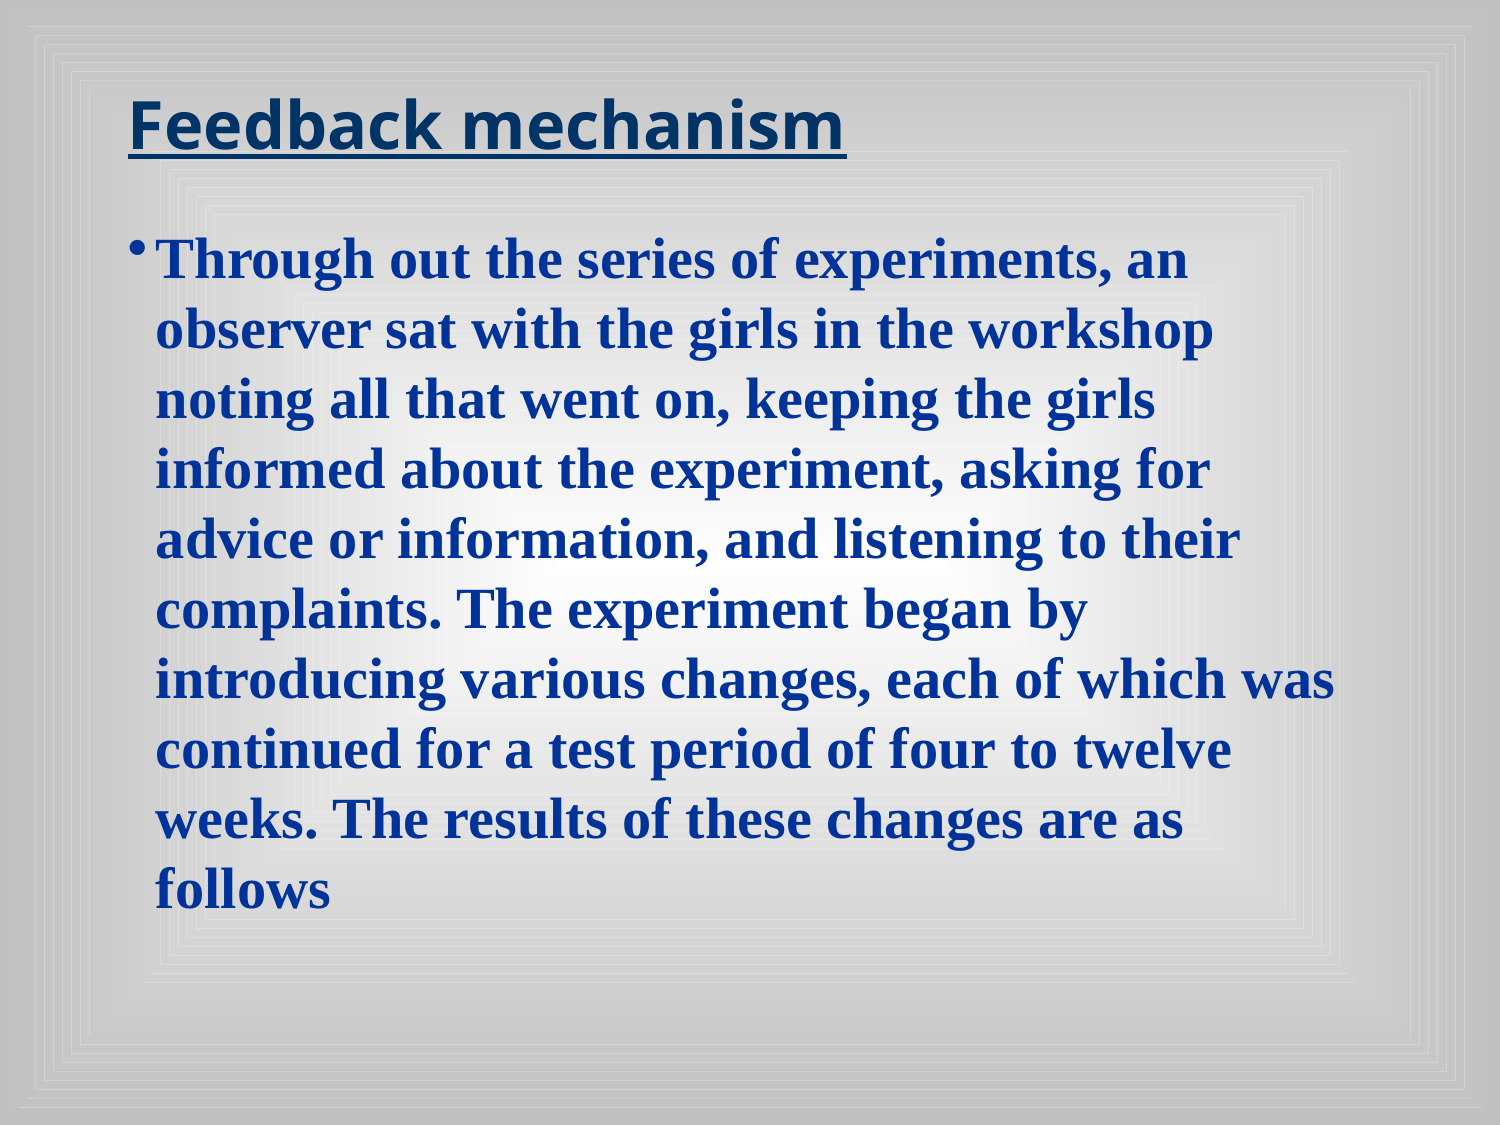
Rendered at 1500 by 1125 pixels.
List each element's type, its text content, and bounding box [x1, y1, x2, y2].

list Through out the series of experiments, an observer sat with the girls in the workshop noting all that went on, keeping the girls informed about the experiment, asking for advice or information, and listening to their complaints. The experiment began by introducing various changes, each of which was continued for a test period of four to twelve weeks. The results of these changes are as follows [112, 212, 1388, 1026]
title Feedback mechanism [112, 74, 1388, 188]
